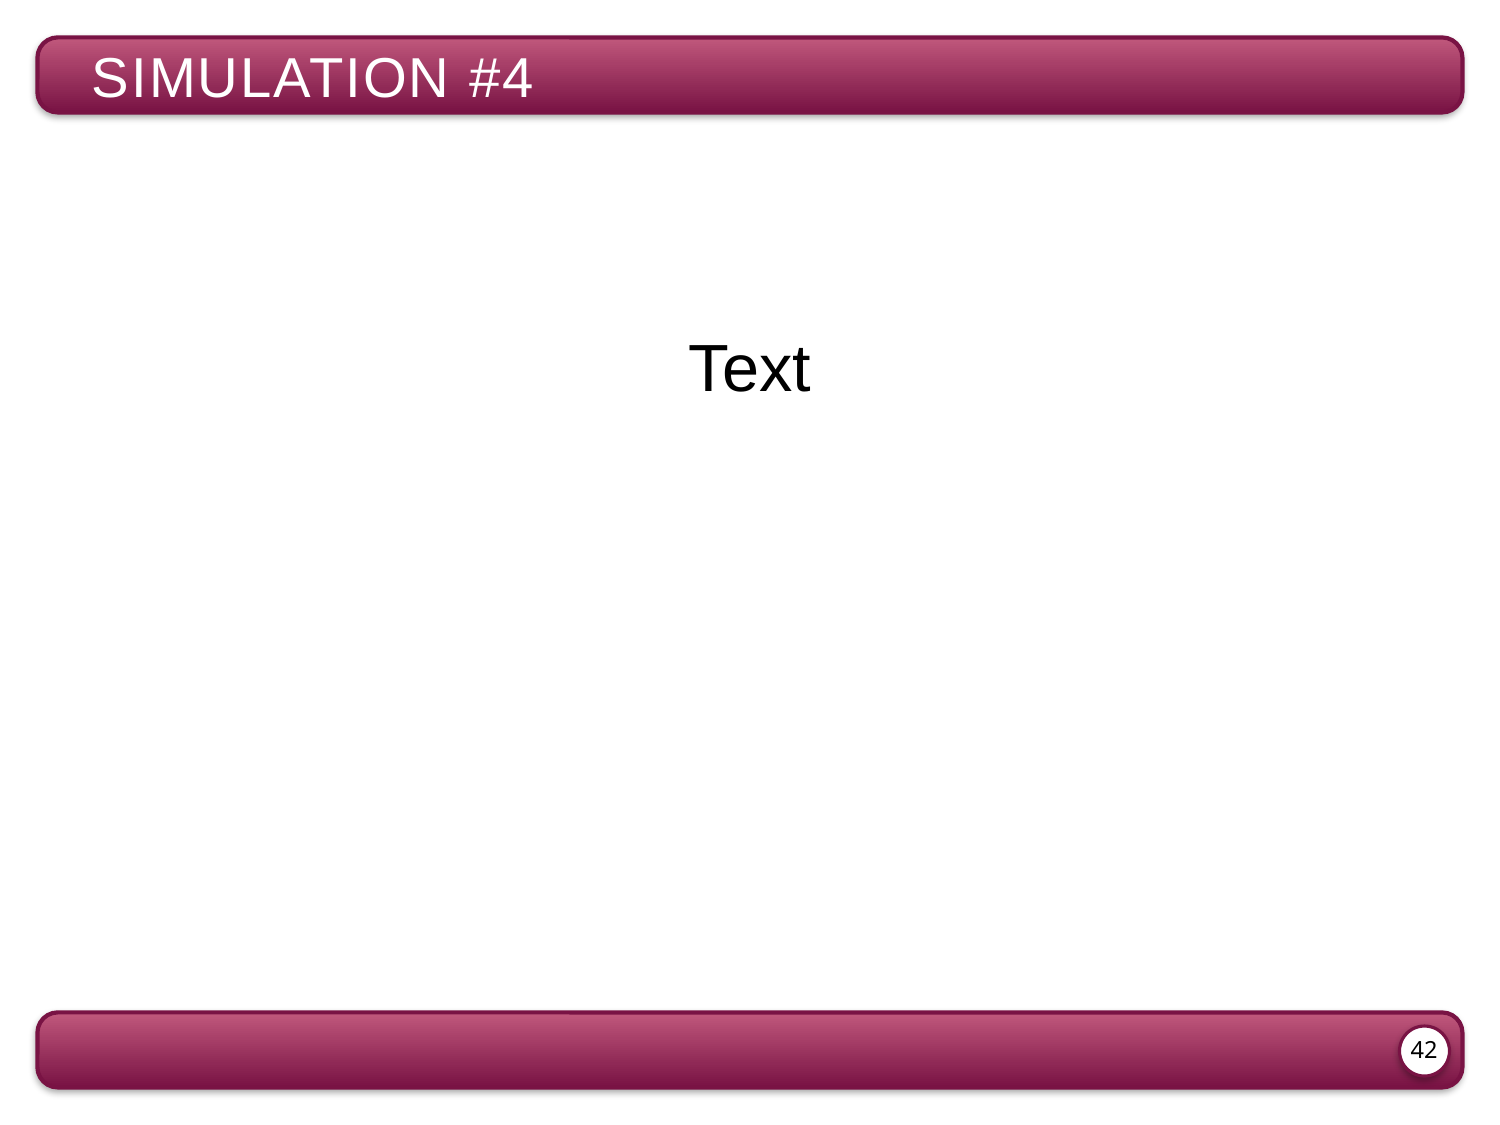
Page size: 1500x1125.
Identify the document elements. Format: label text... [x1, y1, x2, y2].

text_box [36, 1011, 1464, 1089]
text_box Text [98, 336, 1402, 413]
slide_number 42 [1392, 1026, 1456, 1076]
text_box simulation #4 [36, 36, 1464, 114]
